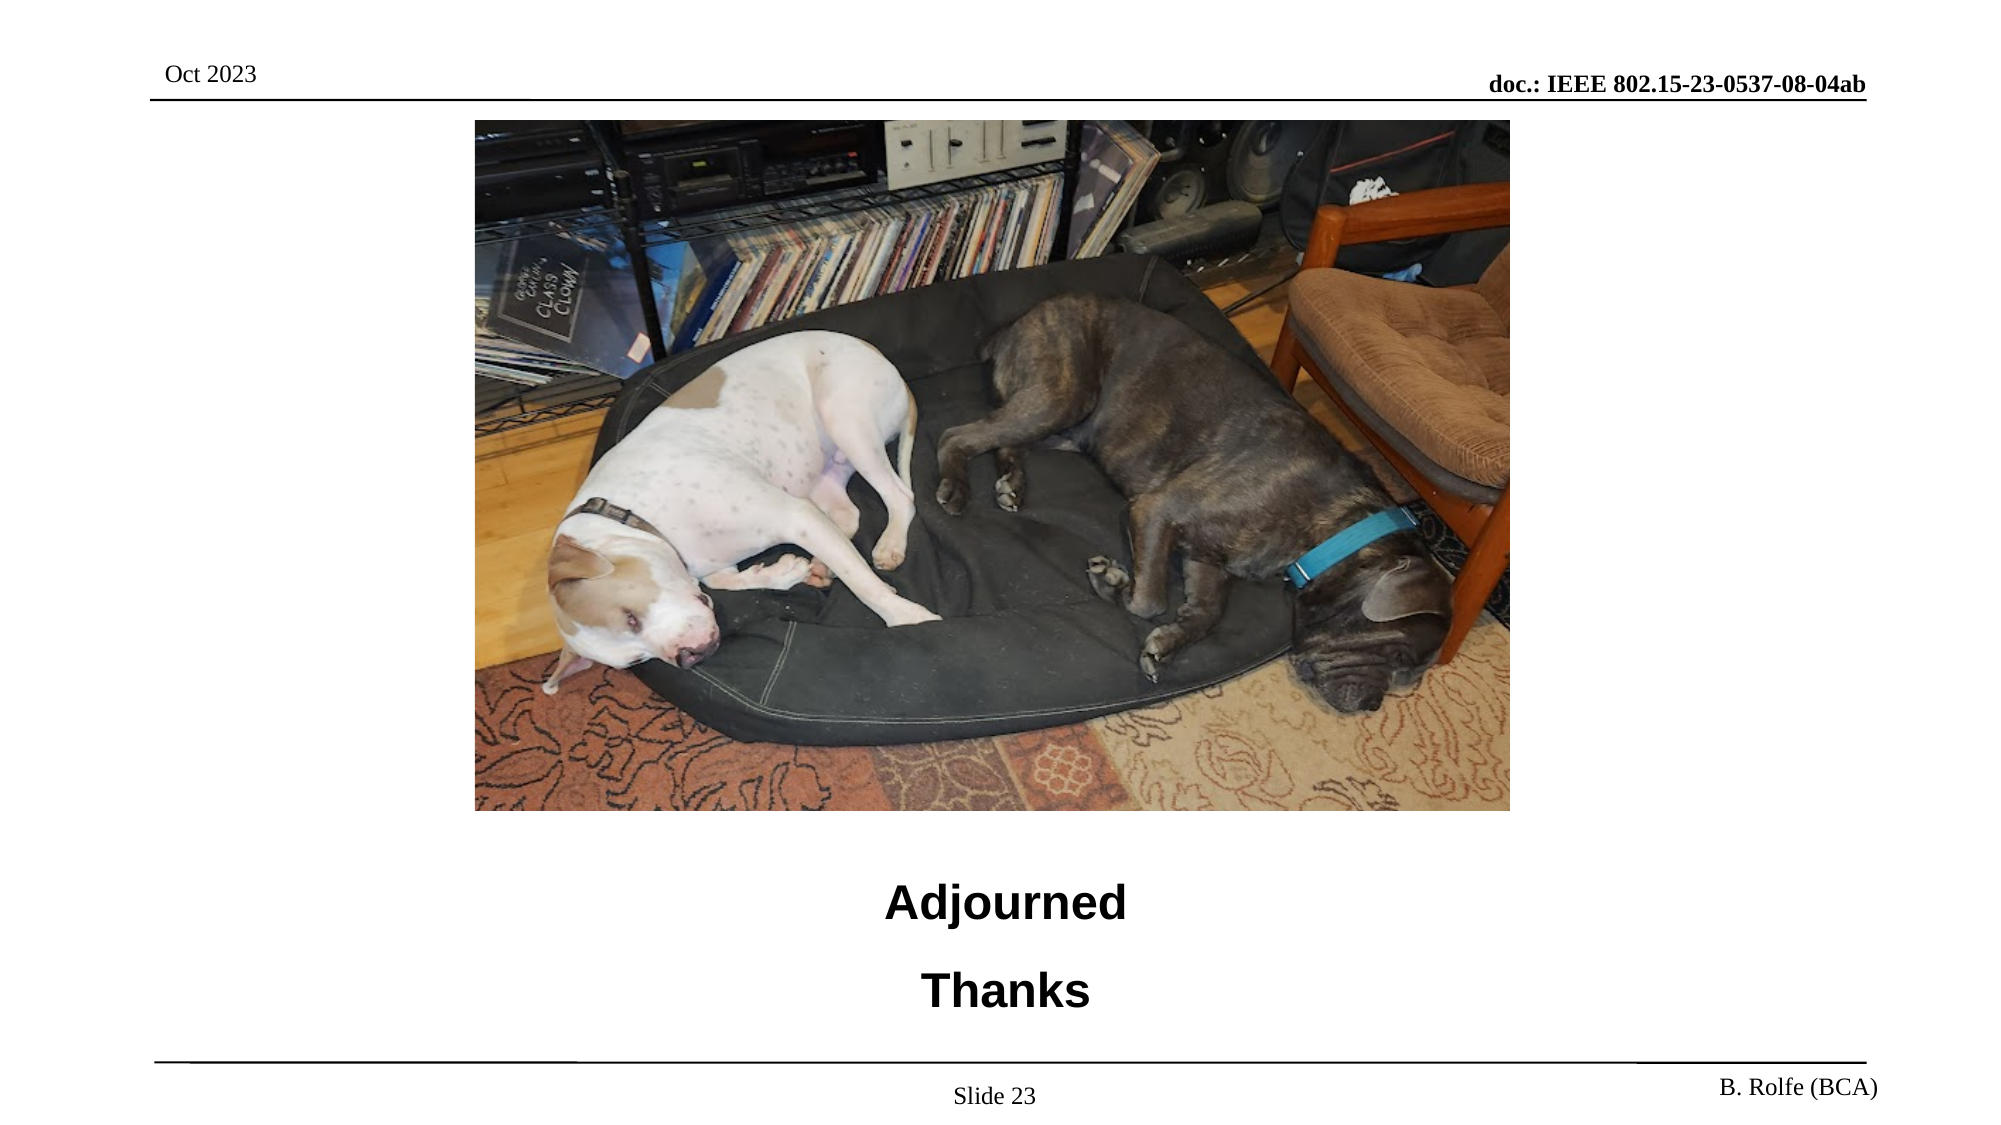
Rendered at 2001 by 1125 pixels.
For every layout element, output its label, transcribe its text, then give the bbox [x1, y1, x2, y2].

picture [474, 120, 1511, 811]
title Adjourned Thanks [556, 834, 1456, 1025]
slide_number Slide 23 [940, 1075, 1049, 1115]
